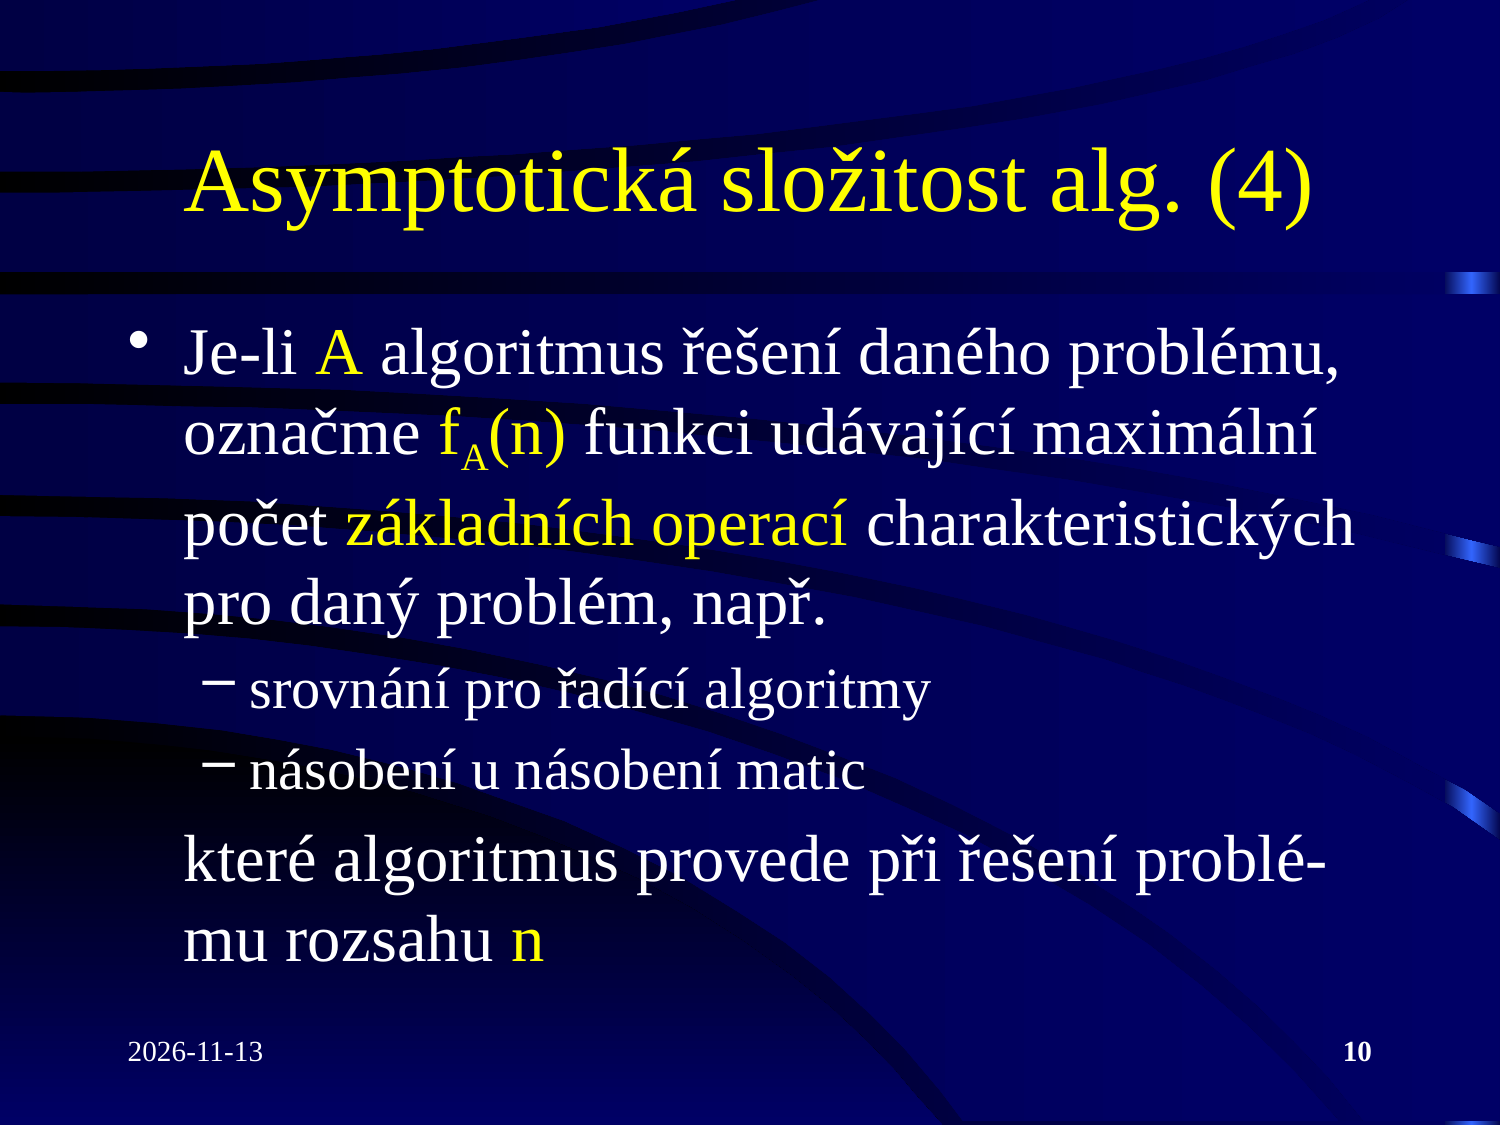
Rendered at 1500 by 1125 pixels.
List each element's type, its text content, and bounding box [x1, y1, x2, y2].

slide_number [112, 1025, 425, 1100]
title Asymptotická složitost alg. (4) [112, 62, 1388, 288]
list Je-li A algoritmus řešení daného problému, označme fA(n) funkci udávající maximální počet základních operací charakteristických pro daný problém, např. srovnání pro řadící algoritmy násobení u násobení matic které algoritmus provede při řešení problé-mu rozsahu n [112, 299, 1388, 975]
slide_number 10 [1074, 1025, 1388, 1100]
